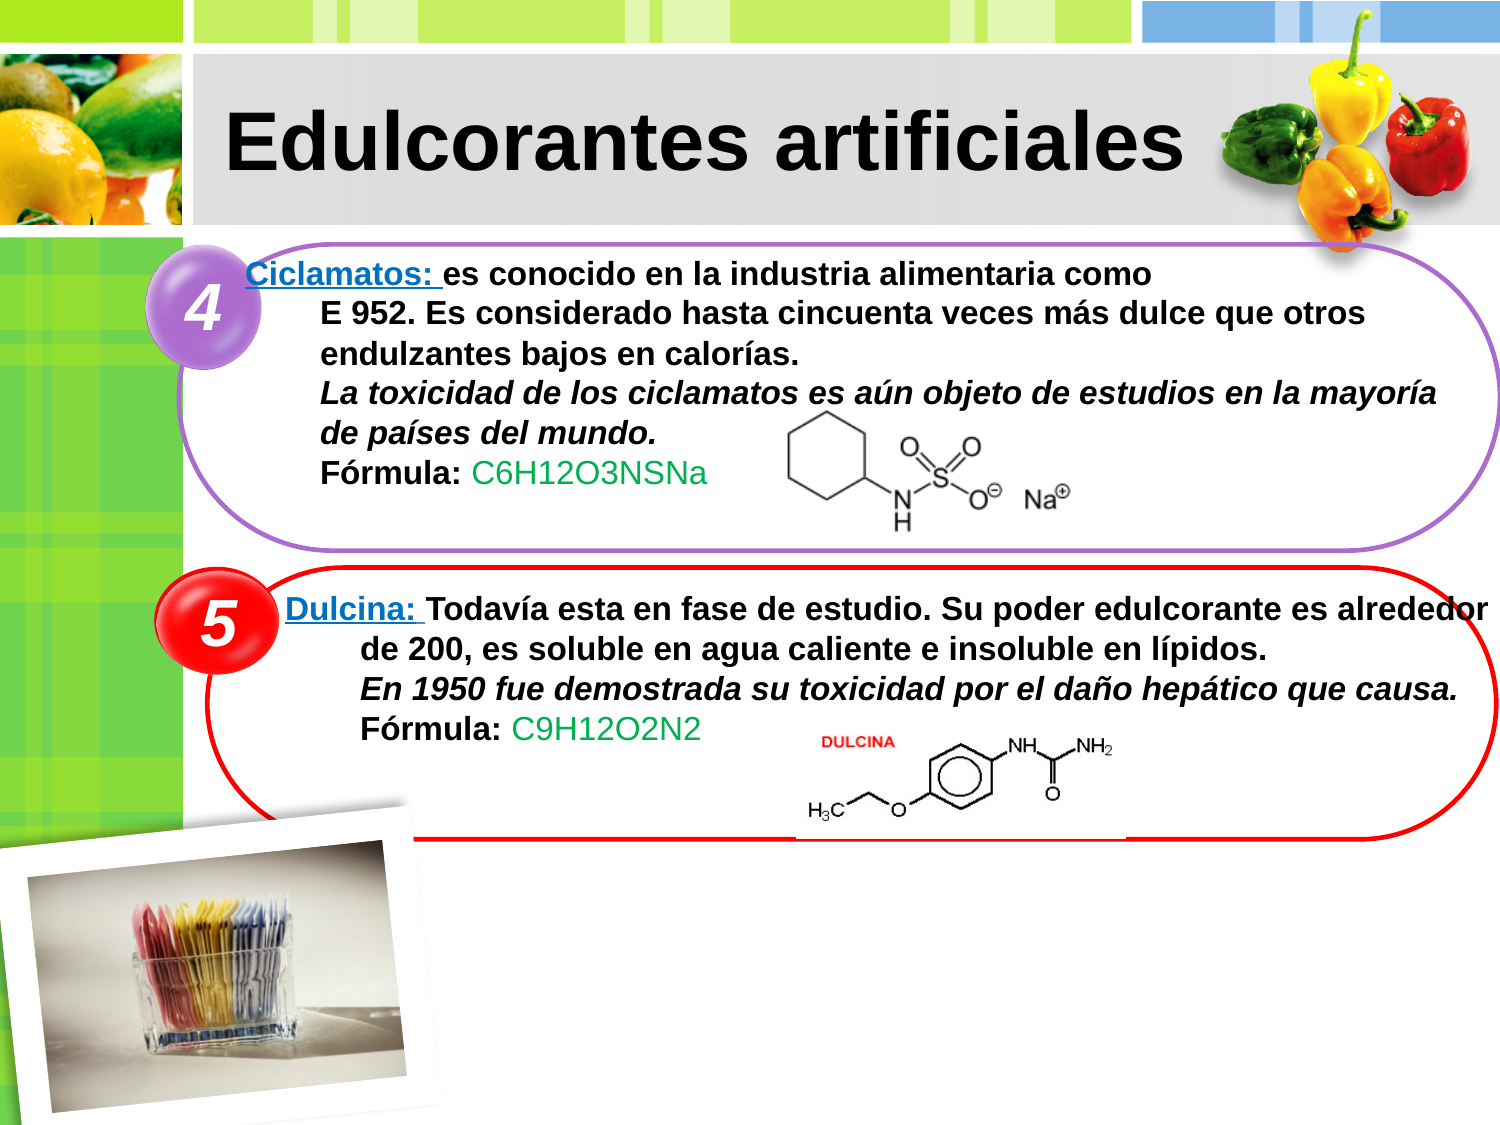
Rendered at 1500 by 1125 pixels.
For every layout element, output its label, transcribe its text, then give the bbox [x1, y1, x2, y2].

picture [28, 840, 406, 1112]
picture [0, 54, 182, 225]
text_box Dulcina: Todavía esta en fase de estudio. Su poder edulcorante es alrededor de 200, es soluble en agua caliente e insoluble en lípidos. En 1950 fue demostrada su toxicidad por el daño hepático que causa. Fórmula: C9H12O2N2 [270, 579, 1500, 755]
picture [1207, 9, 1483, 244]
text_box [178, 378, 1462, 551]
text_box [154, 567, 280, 677]
text_box [1129, 755, 1487, 840]
text_box [207, 684, 790, 840]
text_box [288, 567, 1415, 579]
picture [796, 718, 1126, 839]
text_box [144, 244, 262, 371]
picture [785, 408, 1075, 535]
text_box Ciclamatos: es conocido en la industria alimentaria como E 952. Es considerado hasta cincuenta veces más dulce que otros endulzantes bajos en calorías. La toxicidad de los ciclamatos es aún objeto de estudios en la mayoría de países del mundo. Fórmula: C6H12O3NSNa [230, 244, 1500, 499]
title Edulcorantes artificiales [209, 75, 1275, 200]
